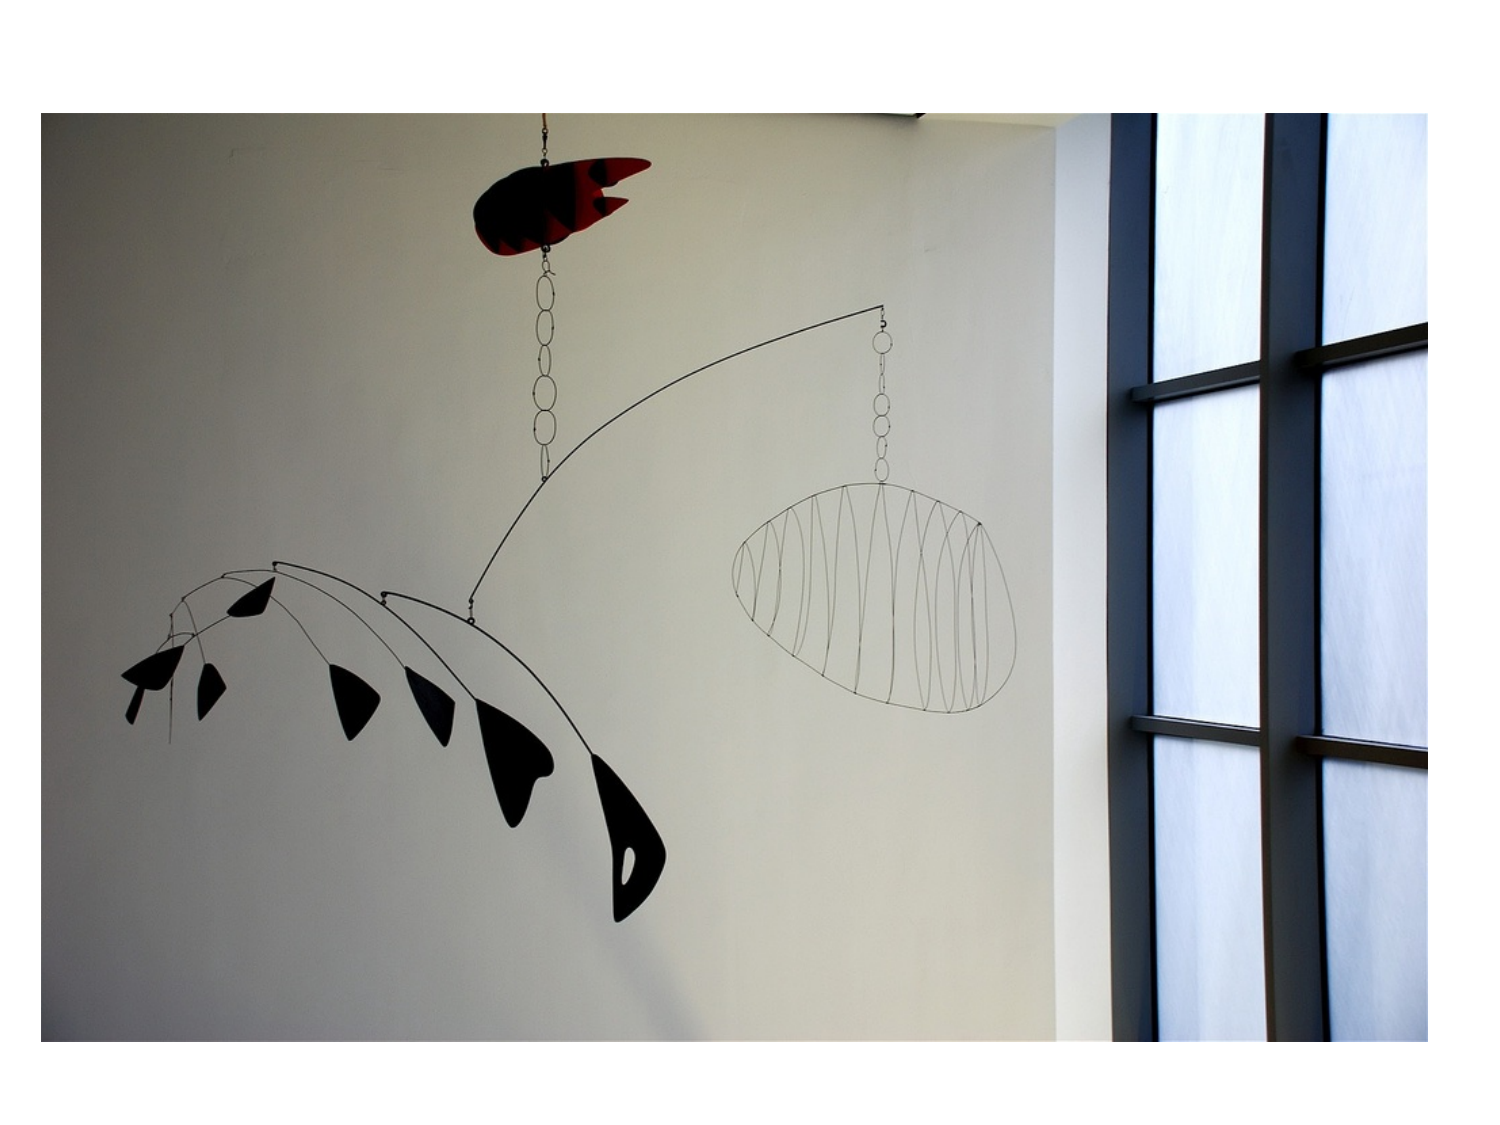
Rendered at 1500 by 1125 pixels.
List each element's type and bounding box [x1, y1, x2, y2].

picture [40, 113, 1428, 1042]
